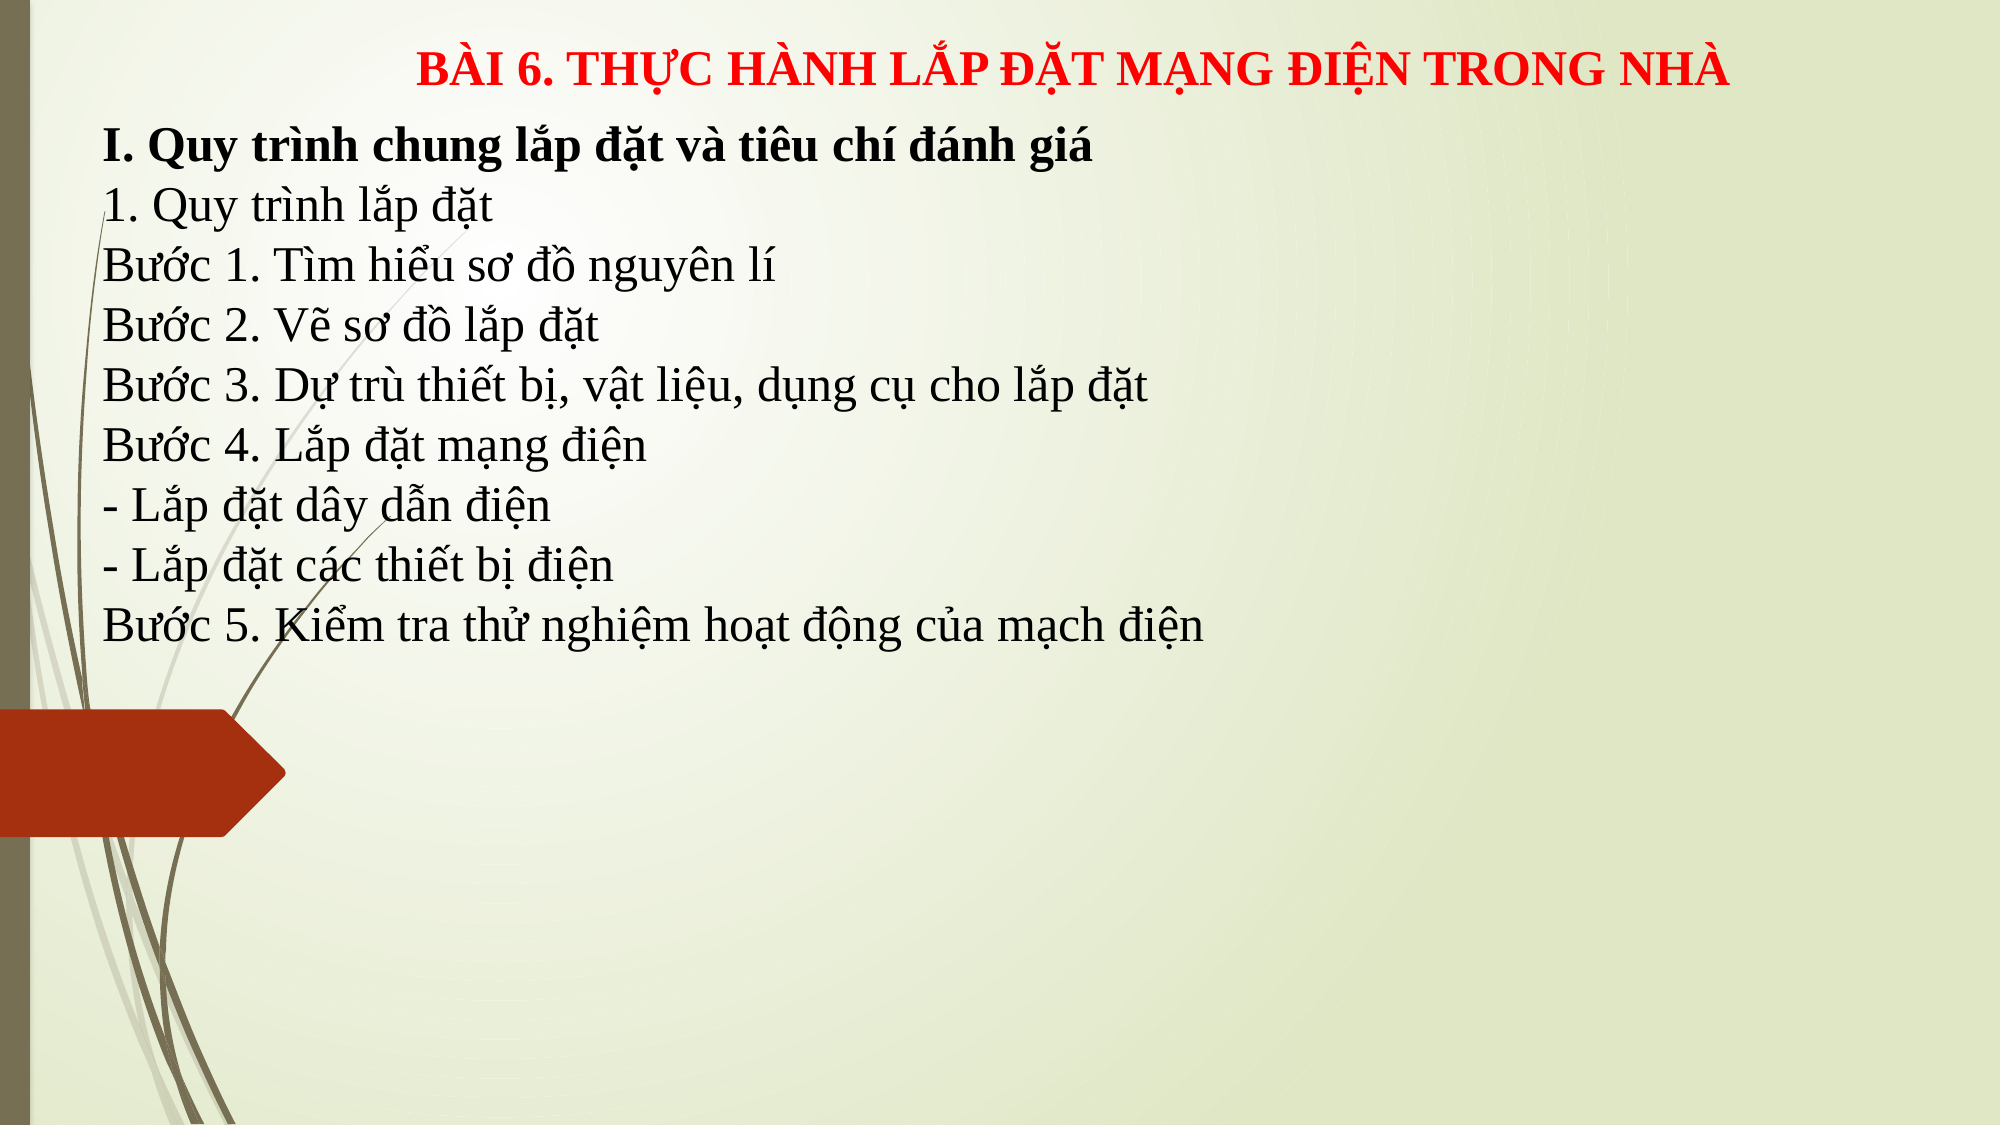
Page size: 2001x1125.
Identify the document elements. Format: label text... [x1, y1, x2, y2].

text_box BÀI 6. THỰC HÀNH LẮP ĐẶT MẠNG ĐIỆN TRONG NHÀ [401, 28, 1775, 104]
text_box I. Quy trình chung lắp đặt và tiêu chí đánh giá 1. Quy trình lắp đặt Bước 1. Tìm hiểu sơ đồ nguyên lí Bước 2. Vẽ sơ đồ lắp đặt Bước 3. Dự trù thiết bị, vật liệu, dụng cụ cho lắp đặt Bước 4. Lắp đặt mạng điện - Lắp đặt dây dẫn điện - Lắp đặt các thiết bị điện Bước 5. Kiểm tra thử nghiệm hoạt động của mạch điện [87, 104, 1873, 659]
